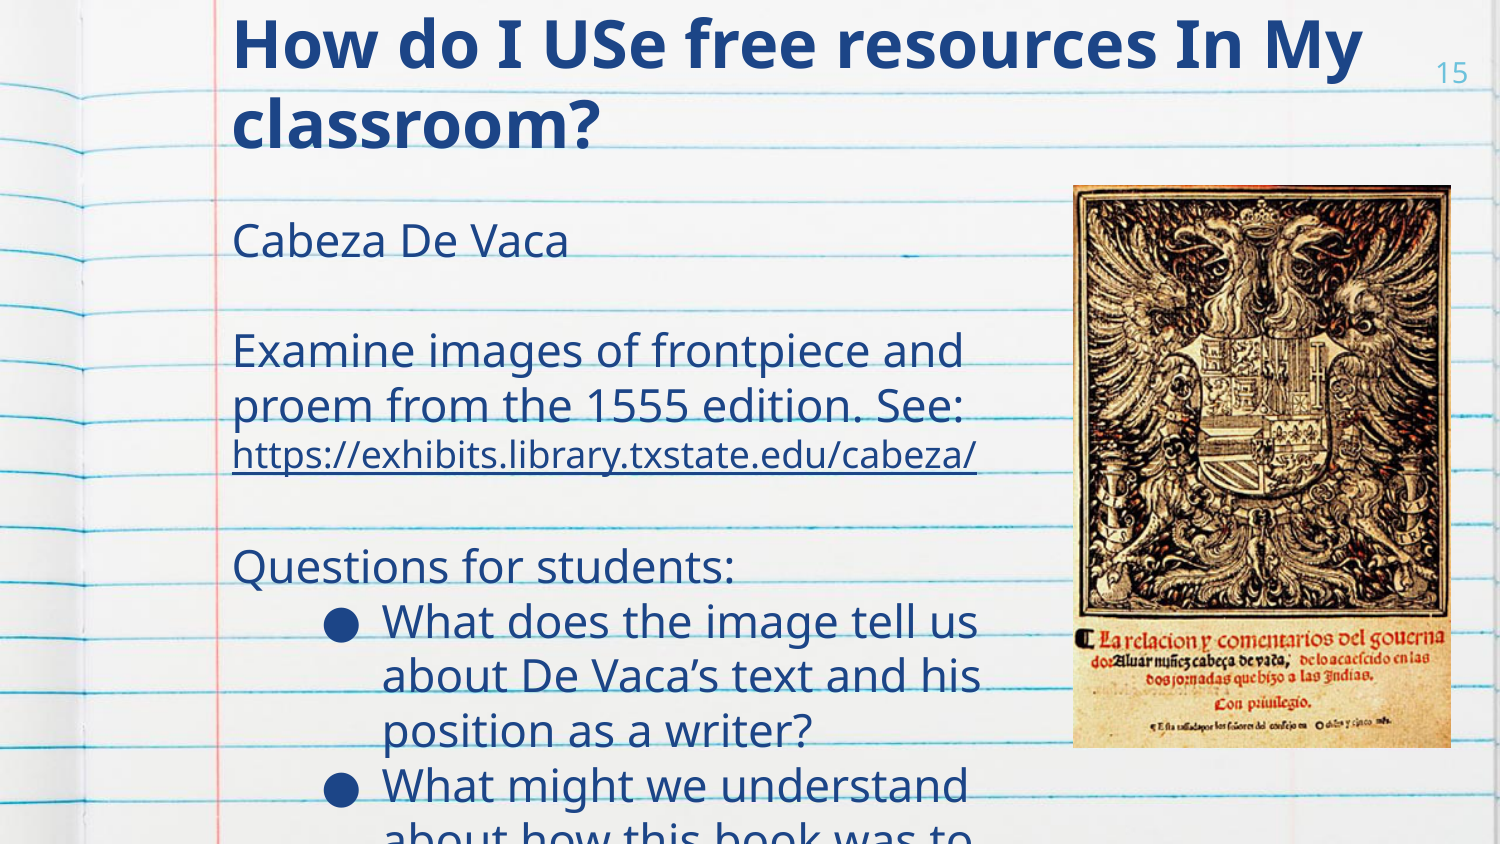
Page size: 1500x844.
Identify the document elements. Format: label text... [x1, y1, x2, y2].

slide_number ‹#› [1378, 41, 1469, 107]
list Cabeza De Vaca Examine images of frontpiece and proem from the 1555 edition. See: https://exhibits.library.txstate.edu/cabeza/ Questions for students: What does the image tell us about De Vaca’s text and his position as a writer? What might we understand about how this book was to be used? [231, 211, 1038, 834]
picture [0, 0, 1500, 844]
title How do I USe free resources In My classroom? [231, 21, 1425, 162]
